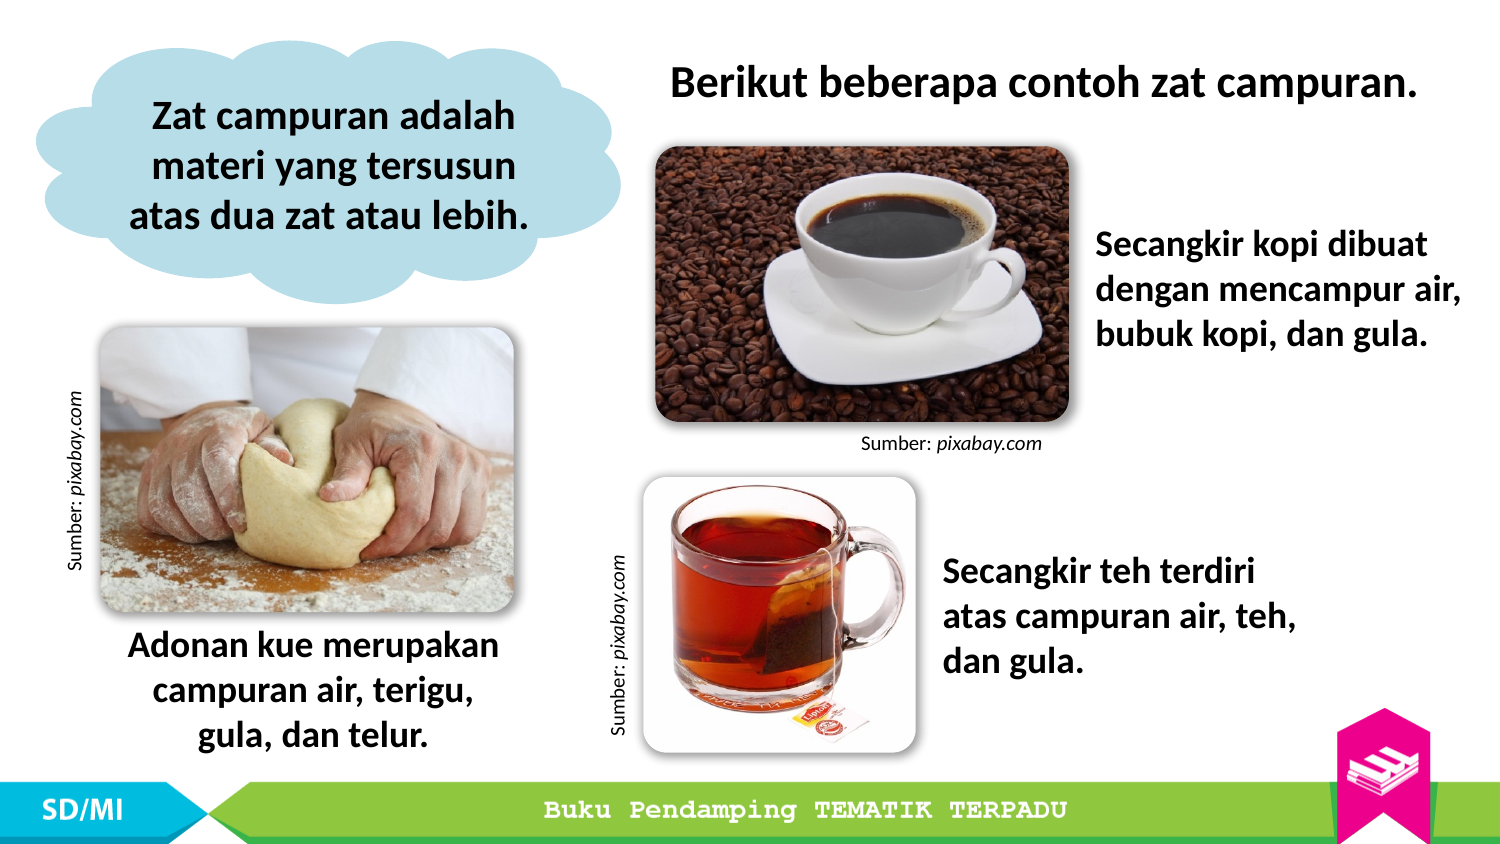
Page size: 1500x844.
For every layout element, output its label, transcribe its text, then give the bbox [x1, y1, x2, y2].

picture [0, 708, 1500, 844]
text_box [655, 146, 1482, 463]
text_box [52, 327, 526, 764]
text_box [596, 476, 1330, 777]
text_box Berikut beberapa contoh zat campuran. [655, 43, 1447, 114]
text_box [34, 34, 622, 303]
